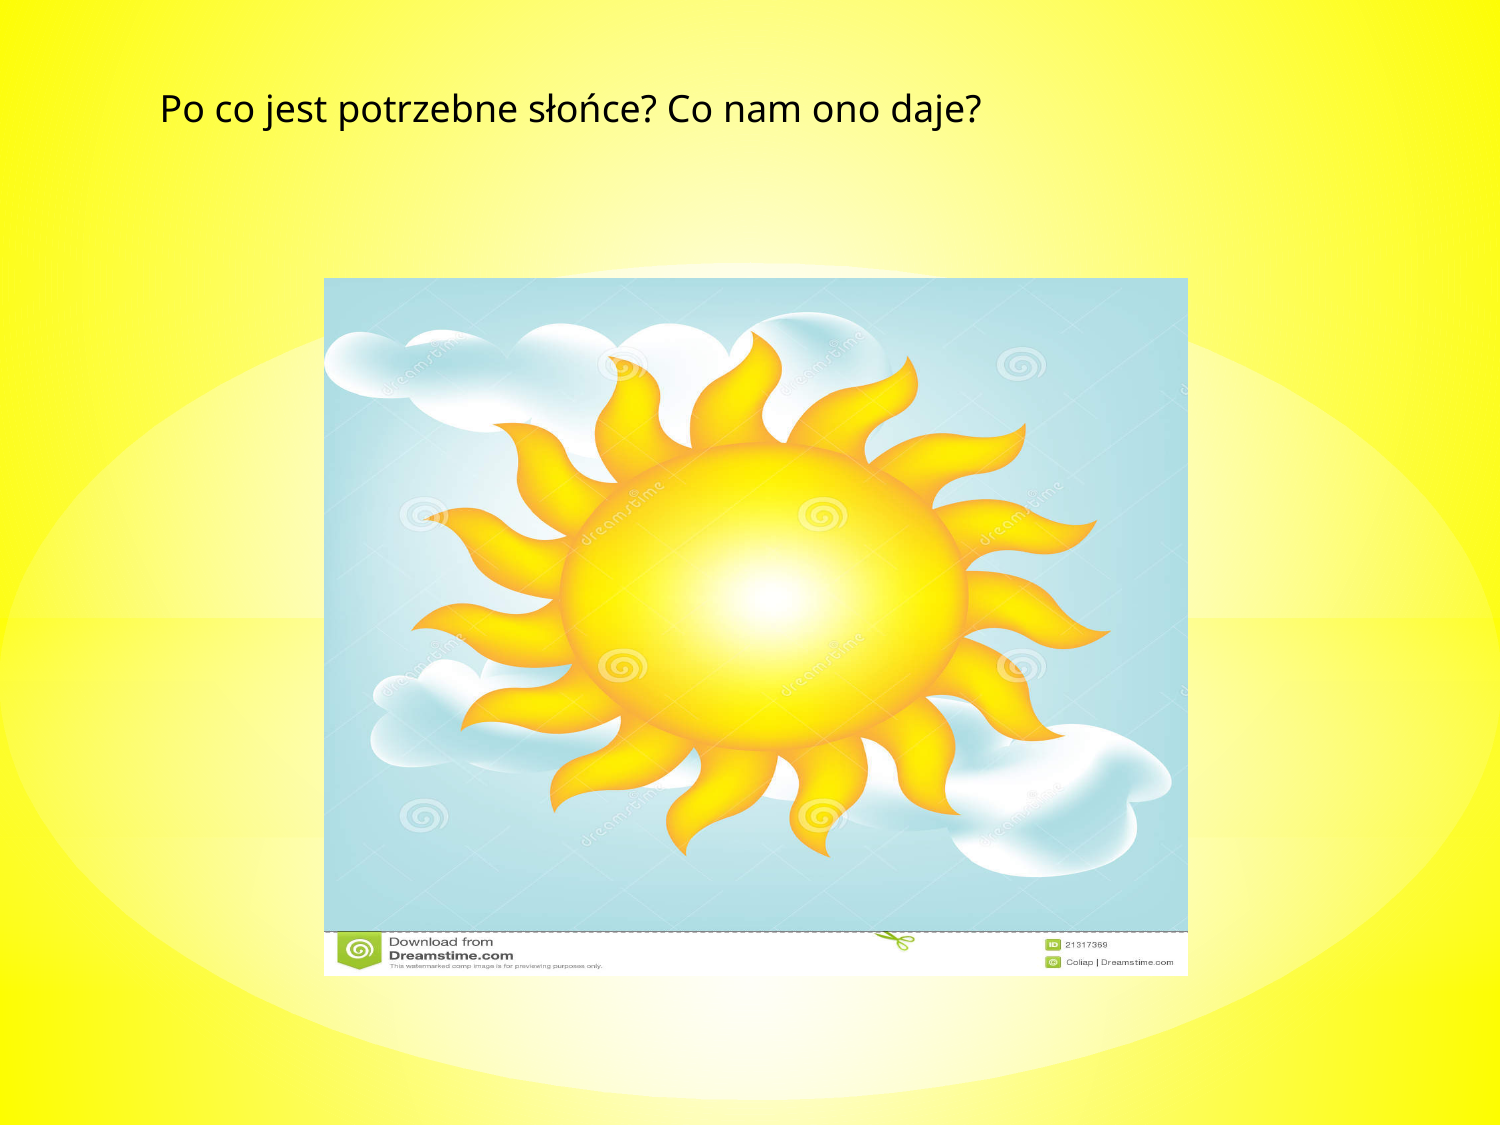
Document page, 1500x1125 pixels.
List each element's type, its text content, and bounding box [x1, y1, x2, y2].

text_box Po co jest potrzebne słońce? Co nam ono daje? [144, 78, 998, 138]
picture [324, 278, 1188, 977]
